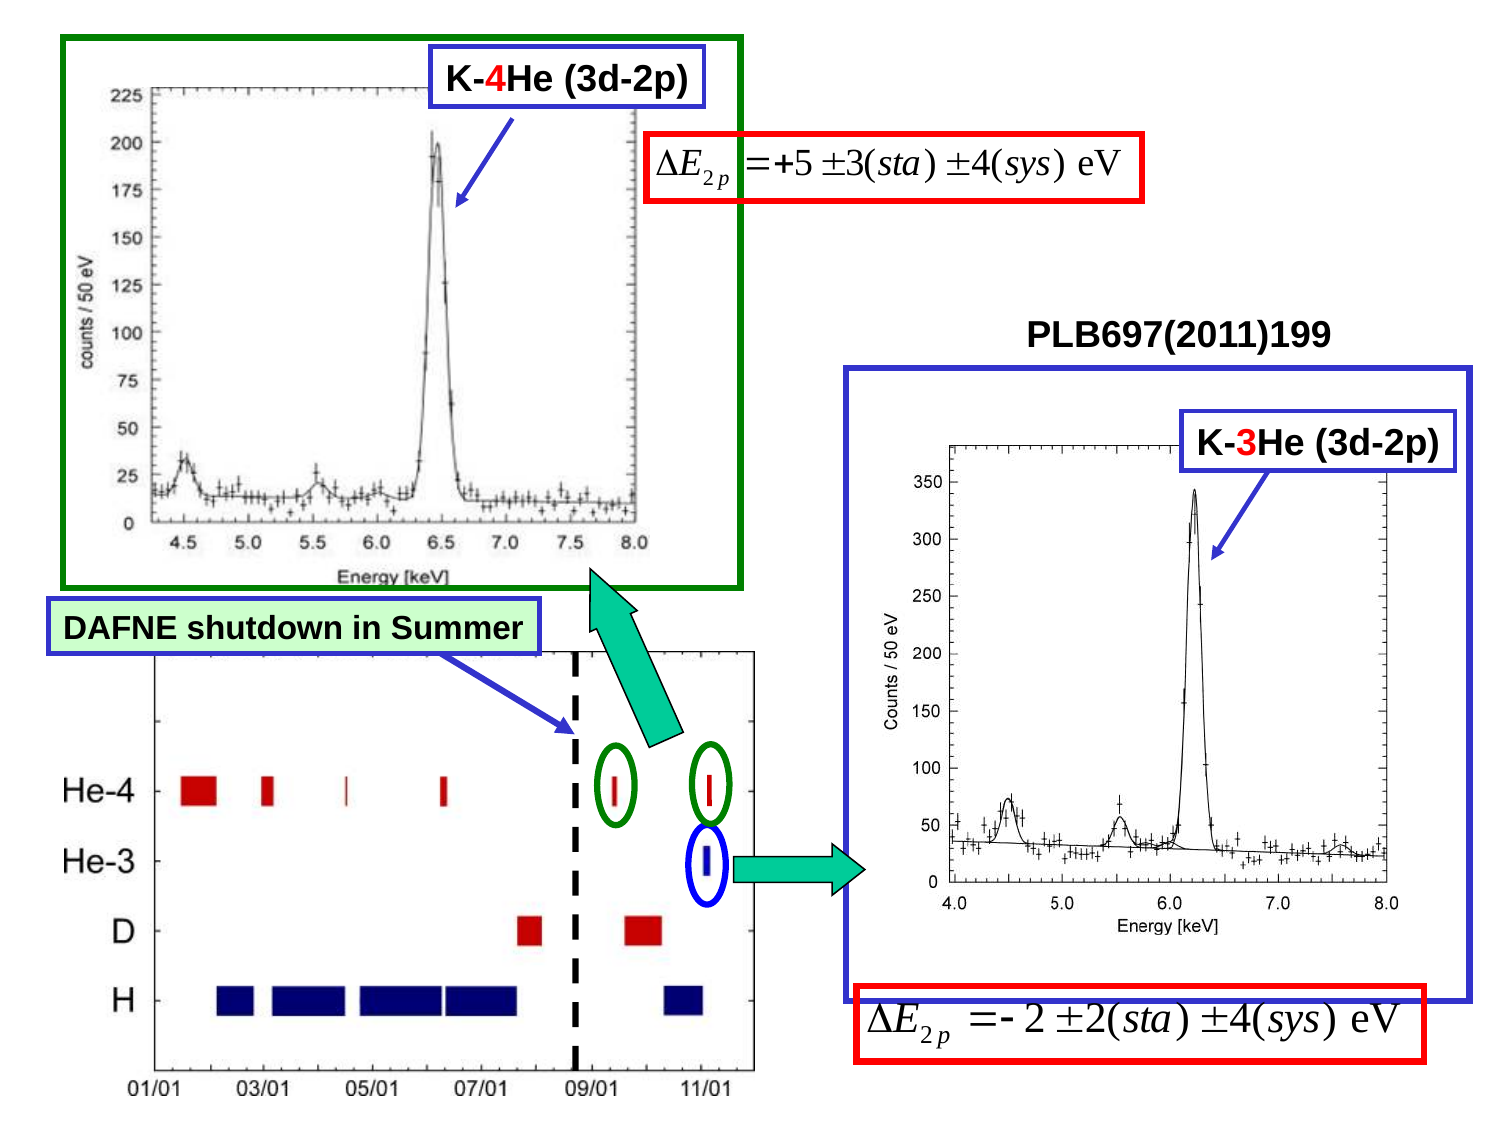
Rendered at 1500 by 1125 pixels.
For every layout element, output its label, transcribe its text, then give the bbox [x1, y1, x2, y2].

picture [64, 651, 756, 1096]
picture [881, 445, 1399, 936]
text_box [589, 596, 647, 649]
picture [859, 988, 1421, 1059]
text_box DAFNE shutdown in Summer [48, 598, 540, 654]
text_box [760, 843, 865, 896]
text_box PLB697(2011)199 [1011, 302, 1347, 363]
text_box [846, 367, 1470, 1001]
text_box [63, 37, 741, 589]
picture [74, 86, 1139, 587]
